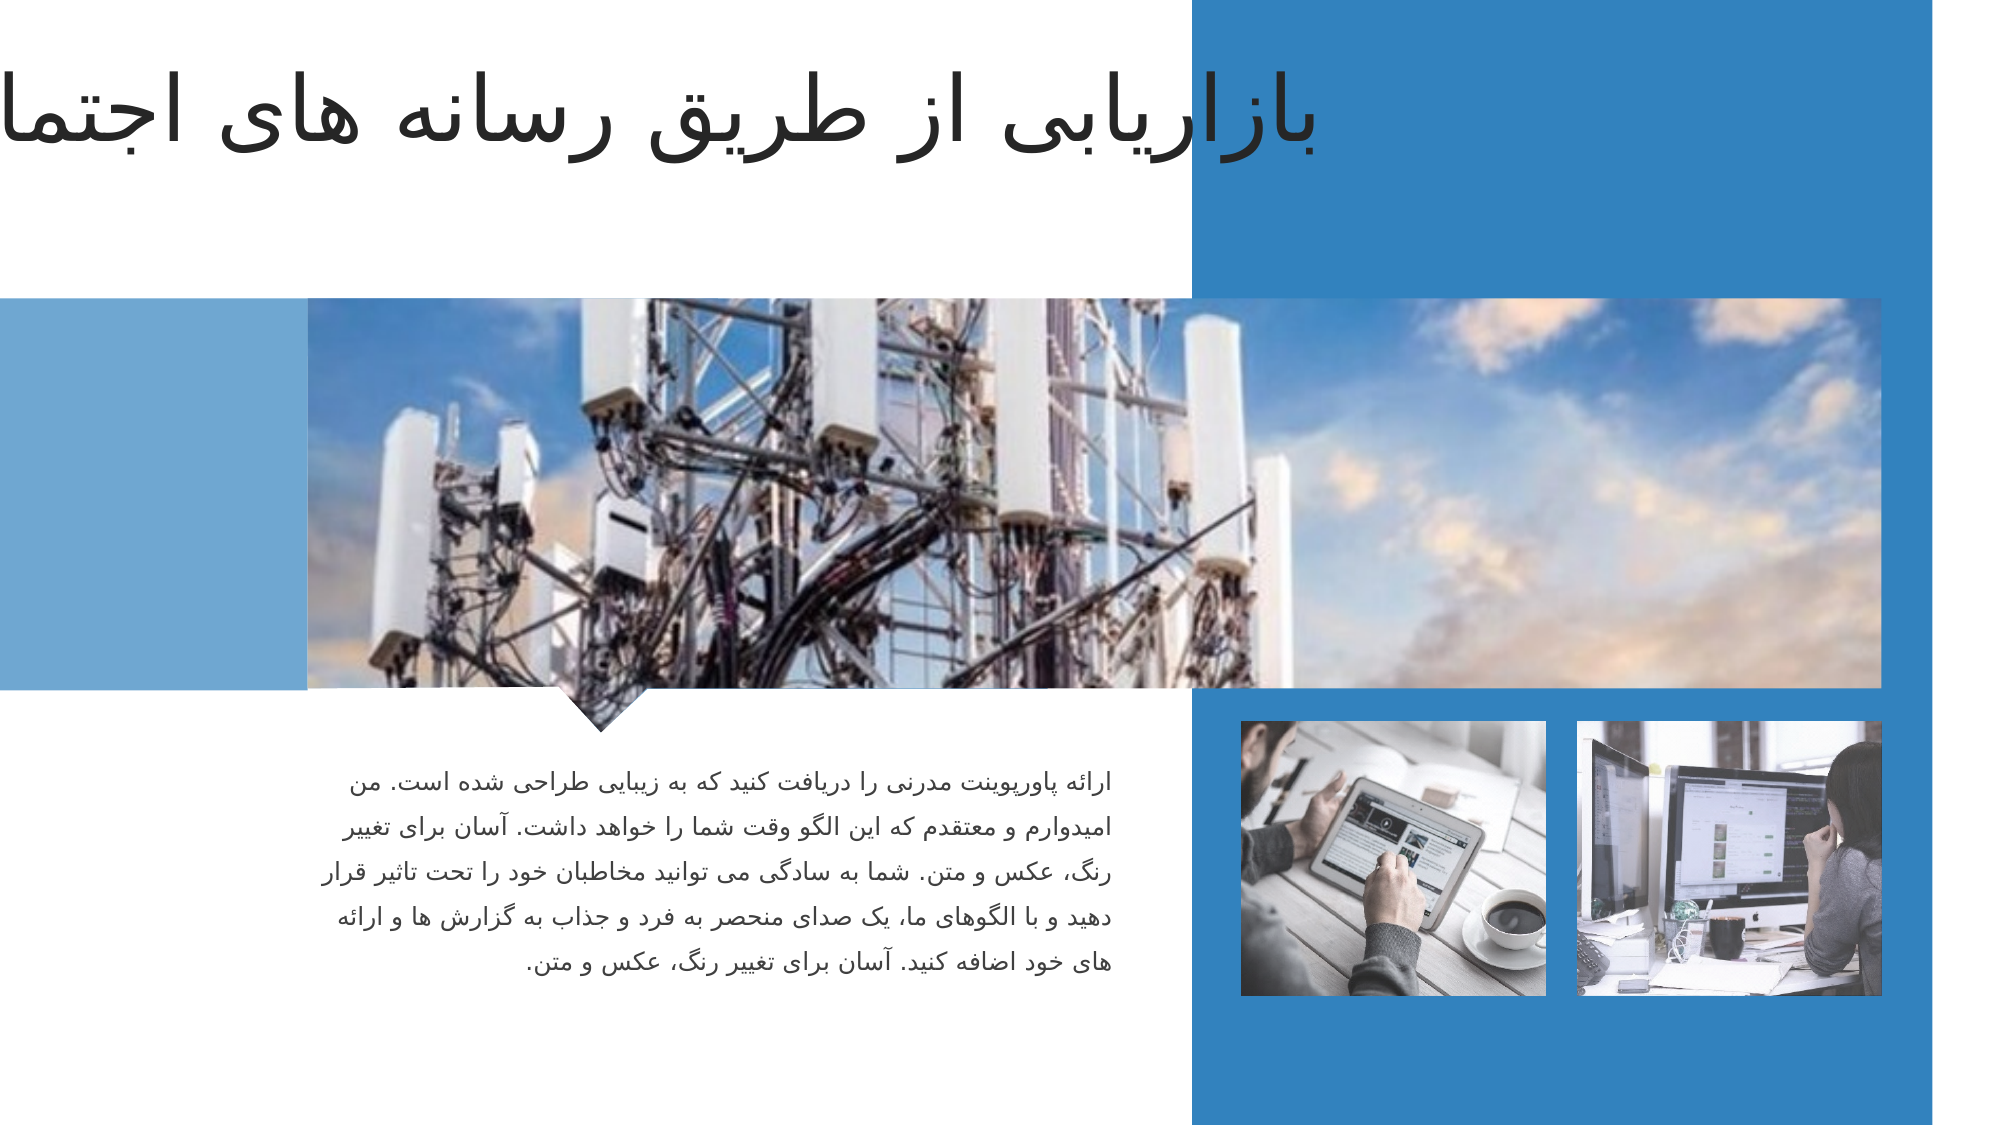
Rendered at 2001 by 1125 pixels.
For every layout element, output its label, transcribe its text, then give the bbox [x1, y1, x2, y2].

picture [307, 298, 1882, 996]
text_box [1191, 0, 1933, 1125]
text_box ارائه پاورپوینت مدرنی را دریافت کنید که به زیبایی طراحی شده است. من امیدوارم و معتقدم که این الگو وقت شما را خواهد داشت. آسان برای تغییر رنگ، عکس و متن. شما به سادگی می توانید مخاطبان خود را تحت تاثیر قرار دهید و با الگوهای ما، یک صدای منحصر به فرد و جذاب به گزارش ها و ارائه های خود اضافه کنید. آسان برای تغییر رنگ، عکس و متن. [293, 743, 1129, 983]
list بازاریابی از طریق رسانه های اجتماعی [0, 54, 1367, 169]
